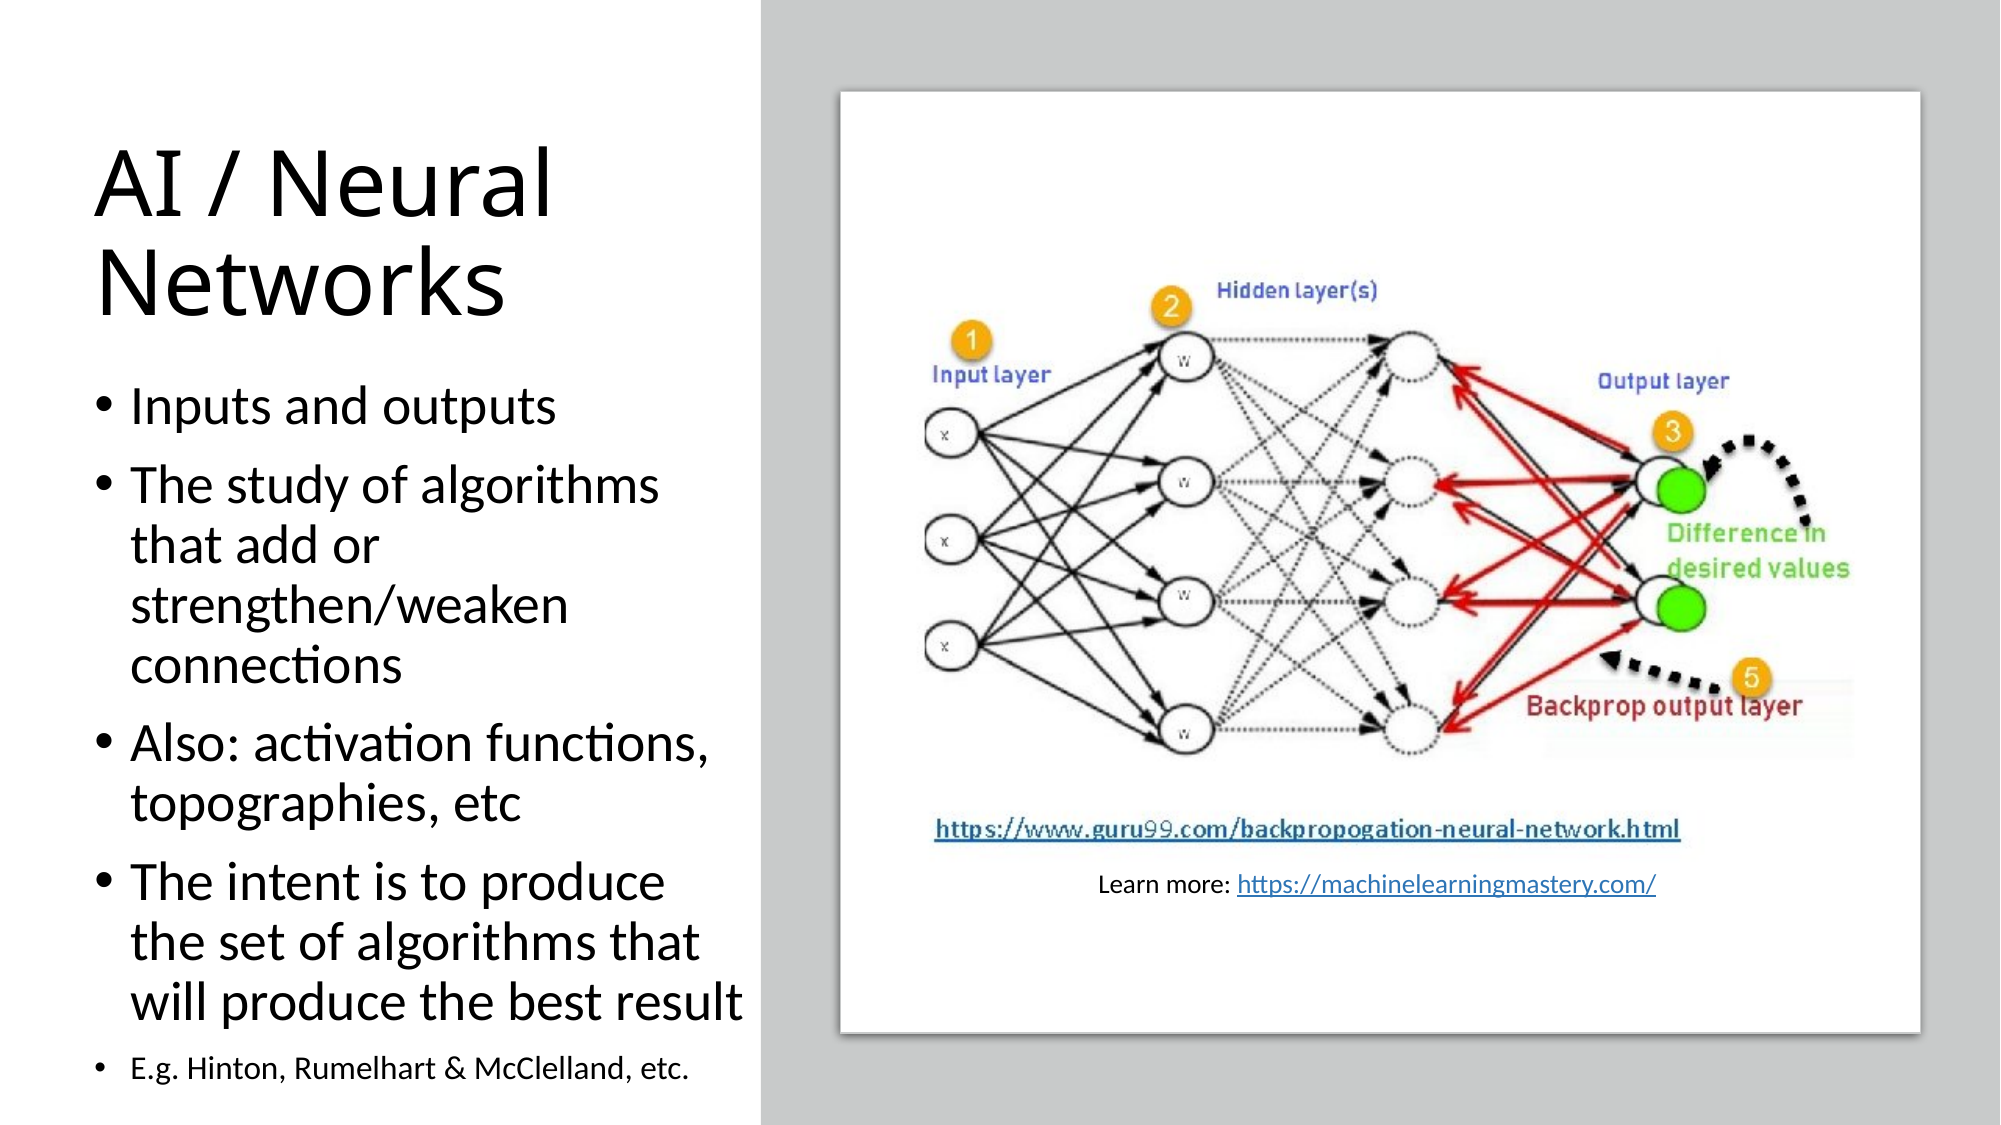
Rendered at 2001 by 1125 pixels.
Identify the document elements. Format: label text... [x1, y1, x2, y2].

picture [886, 256, 1875, 869]
list Inputs and outputs The study of algorithms that add or strengthen/weaken connections Also: activation functions, topographies, etc The intent is to produce the set of algorithms that will produce the best result E.g. Hinton, Rumelhart & McClelland, etc. [79, 369, 760, 1125]
text_box Learn more: https://machinelearningmastery.com/ [886, 869, 1875, 921]
text_box [839, 90, 1922, 1034]
text_box [760, 0, 2000, 1125]
title AI / Neural Networks [79, 103, 682, 369]
